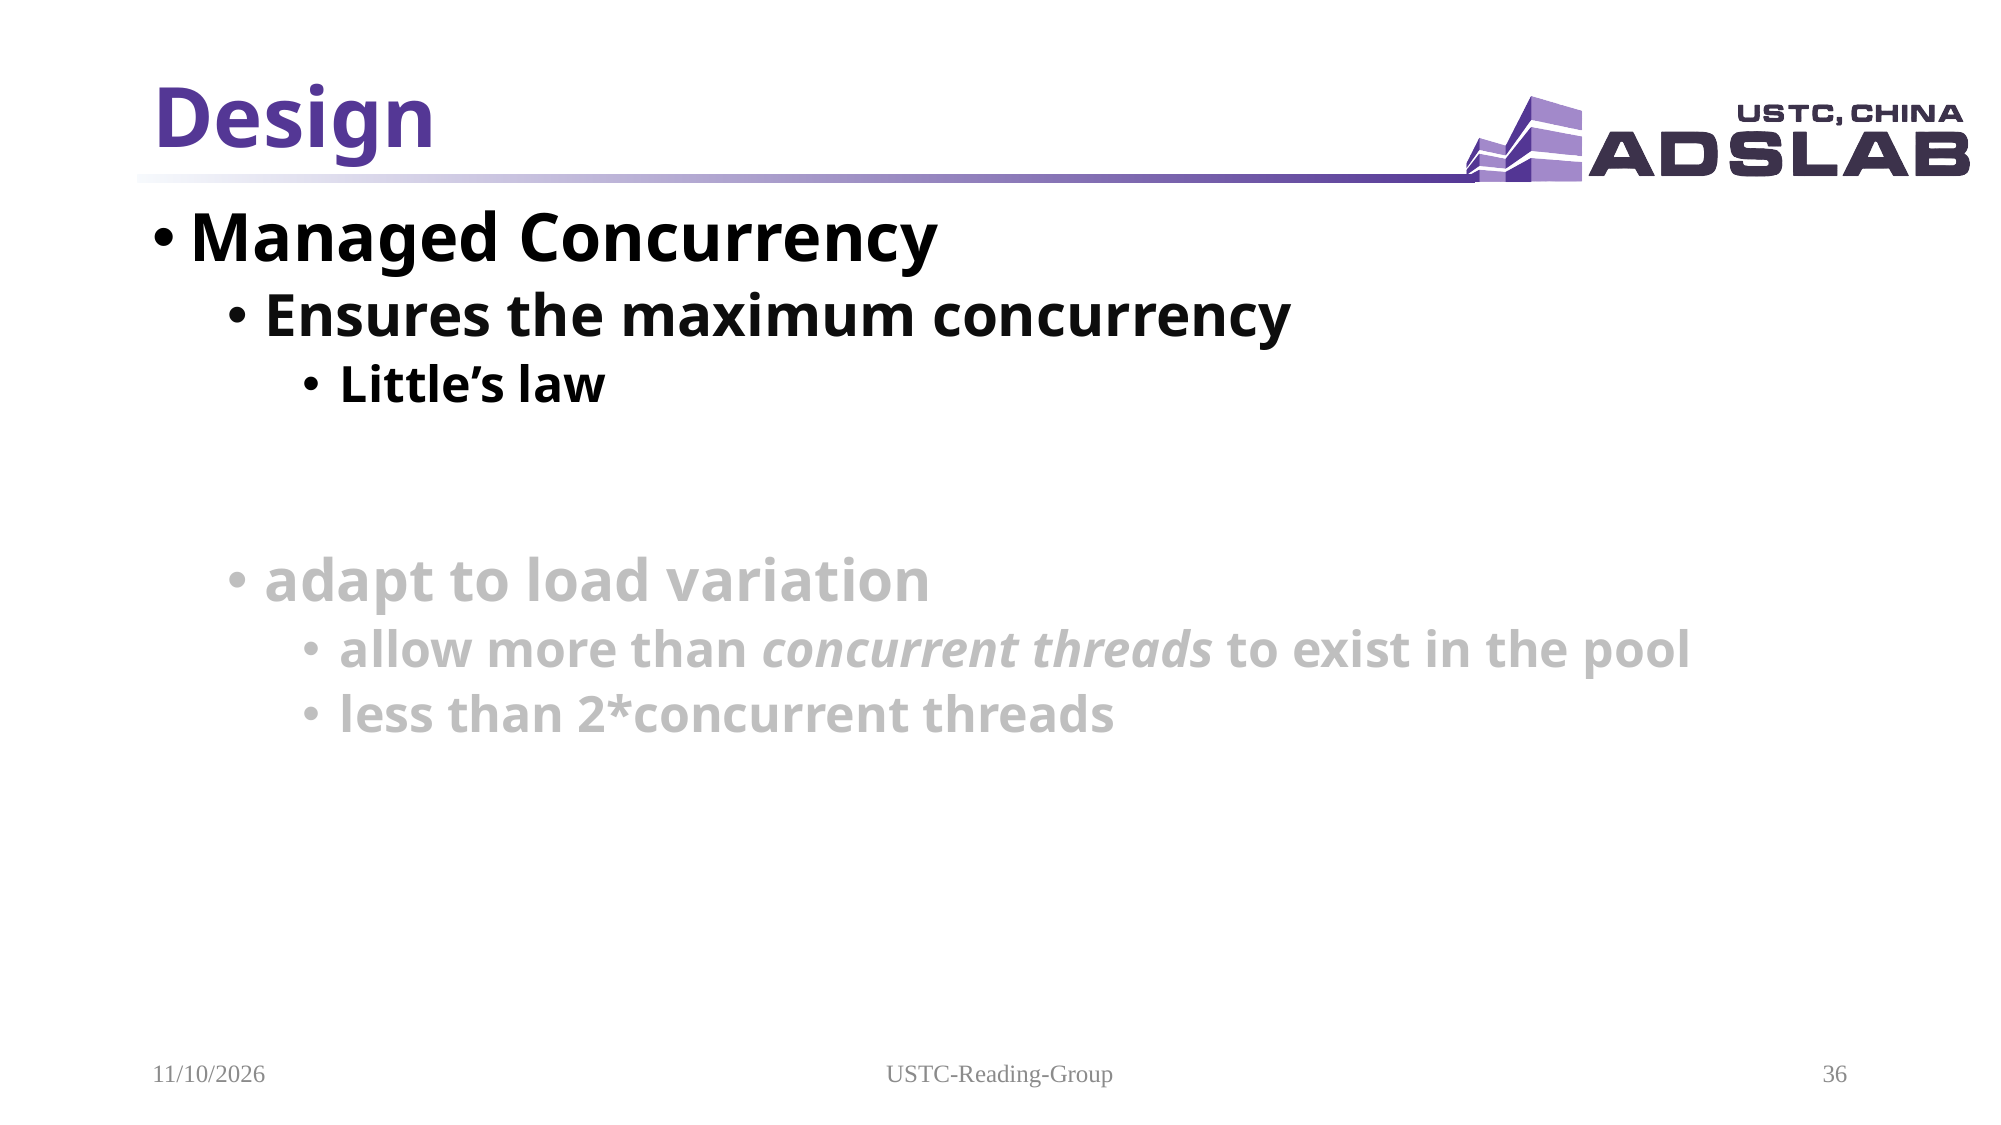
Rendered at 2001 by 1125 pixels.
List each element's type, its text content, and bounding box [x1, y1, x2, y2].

picture [1470, 93, 1976, 183]
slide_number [137, 1042, 588, 1103]
footer USTC-Reading-Group [662, 1042, 1338, 1103]
title Design [137, 63, 1863, 177]
slide_number 36 [1412, 1042, 1863, 1103]
